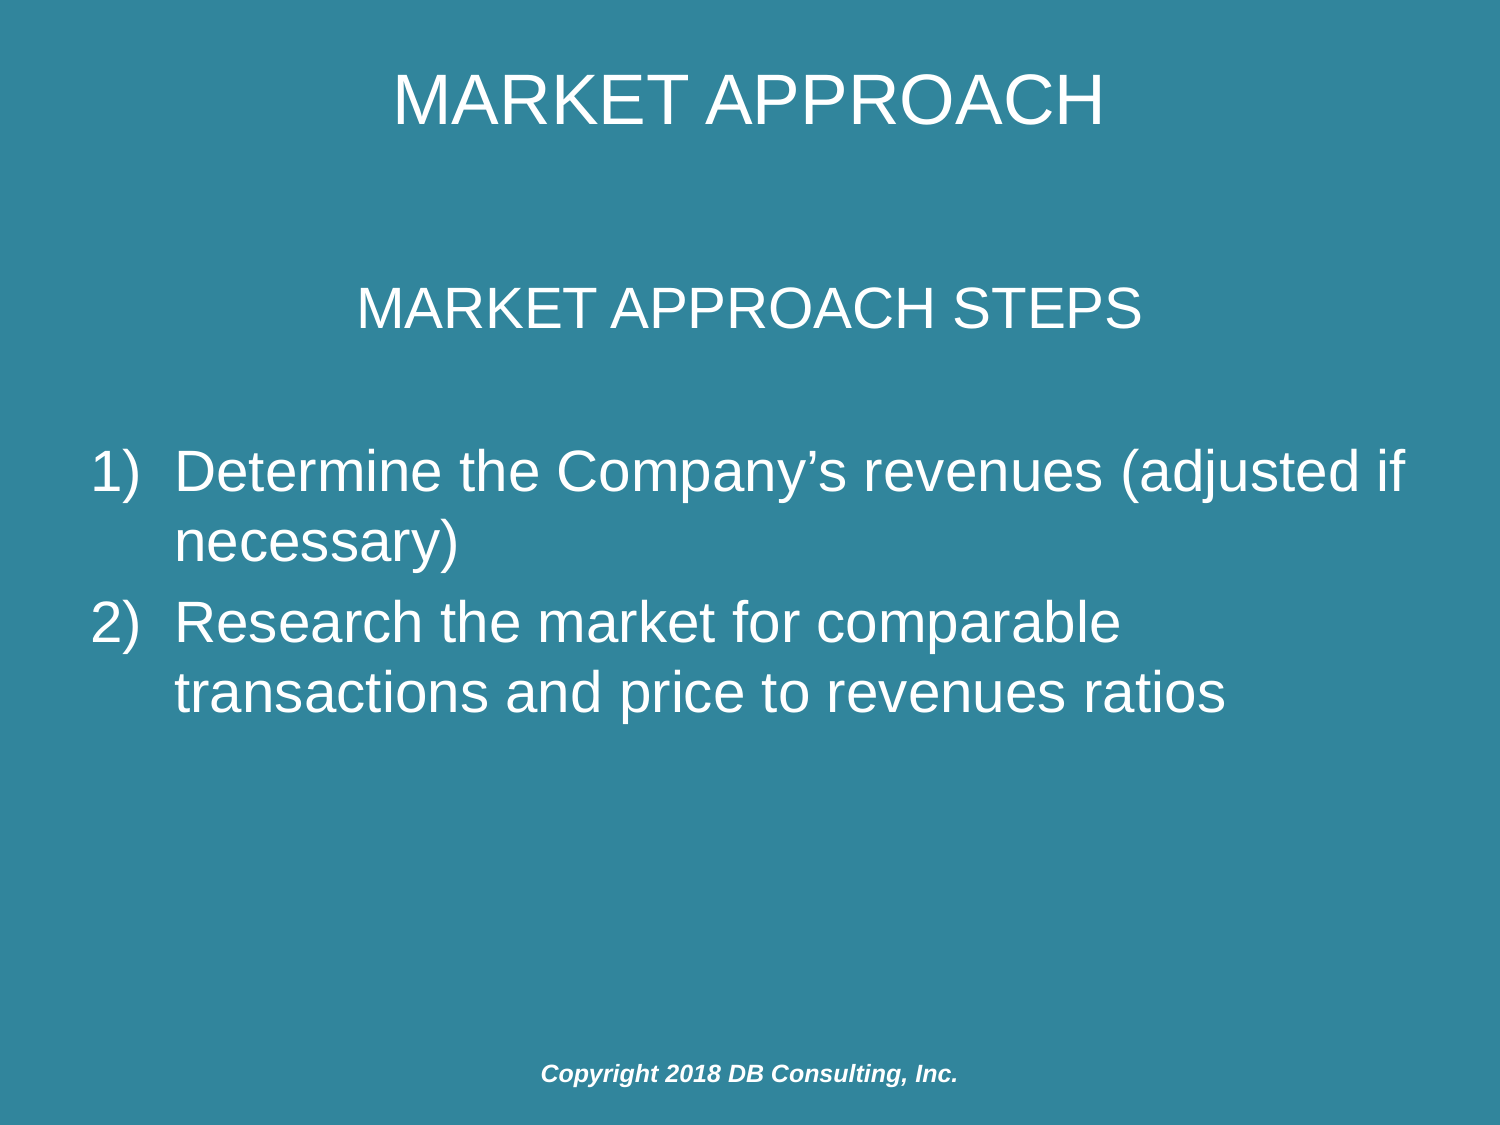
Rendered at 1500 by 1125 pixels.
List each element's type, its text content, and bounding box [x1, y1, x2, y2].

title Market Approach [75, 45, 1425, 233]
footer Copyright 2018 DB Consulting, Inc. [512, 1042, 988, 1103]
list MARKET APPROACH STEPS Determine the Company’s revenues (adjusted if necessary) Research the market for comparable transactions and price to revenues ratios [75, 262, 1425, 1005]
